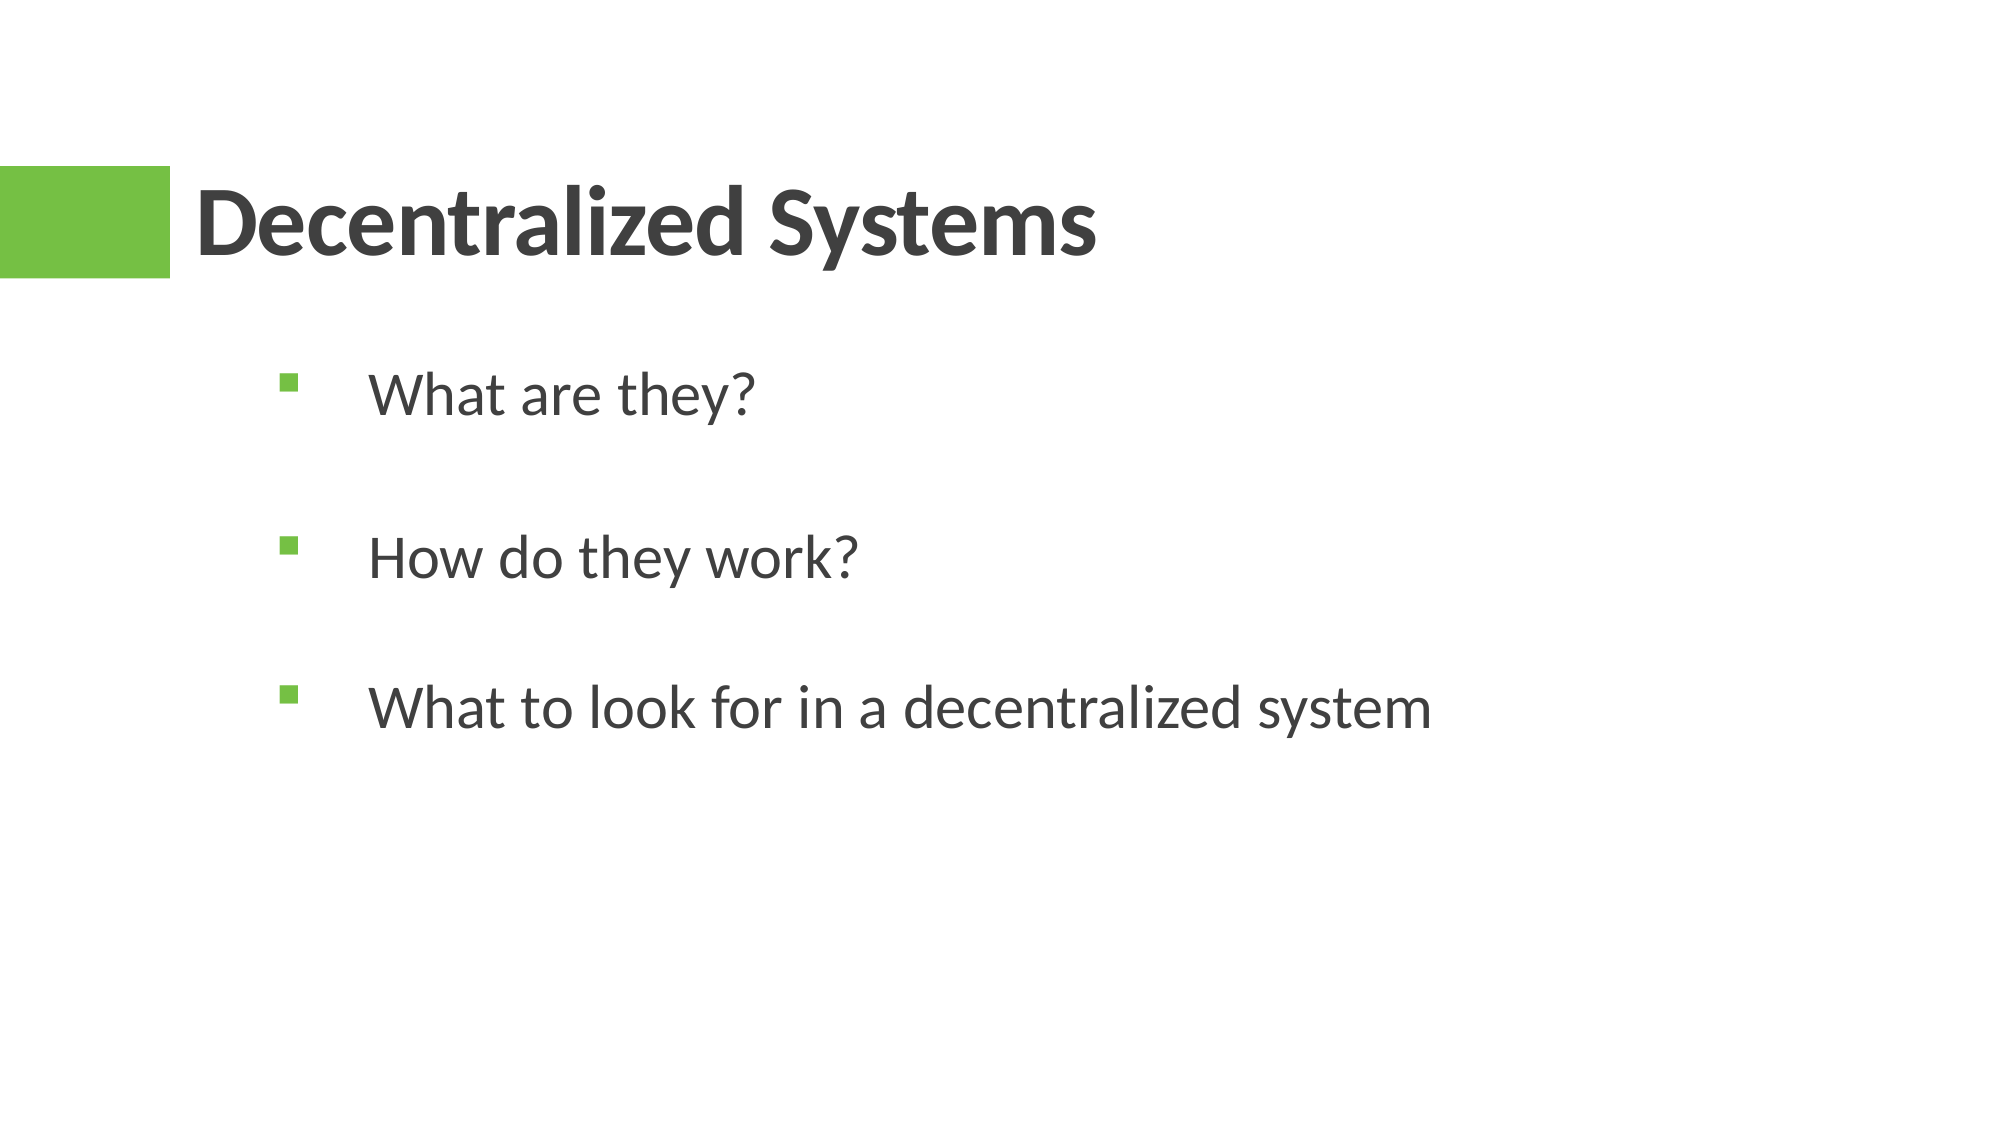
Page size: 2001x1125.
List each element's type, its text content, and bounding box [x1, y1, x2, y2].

text_box What are they? How do they work? What to look for in a decentralized system [199, 345, 1850, 963]
title Decentralized Systems [180, 47, 1830, 285]
